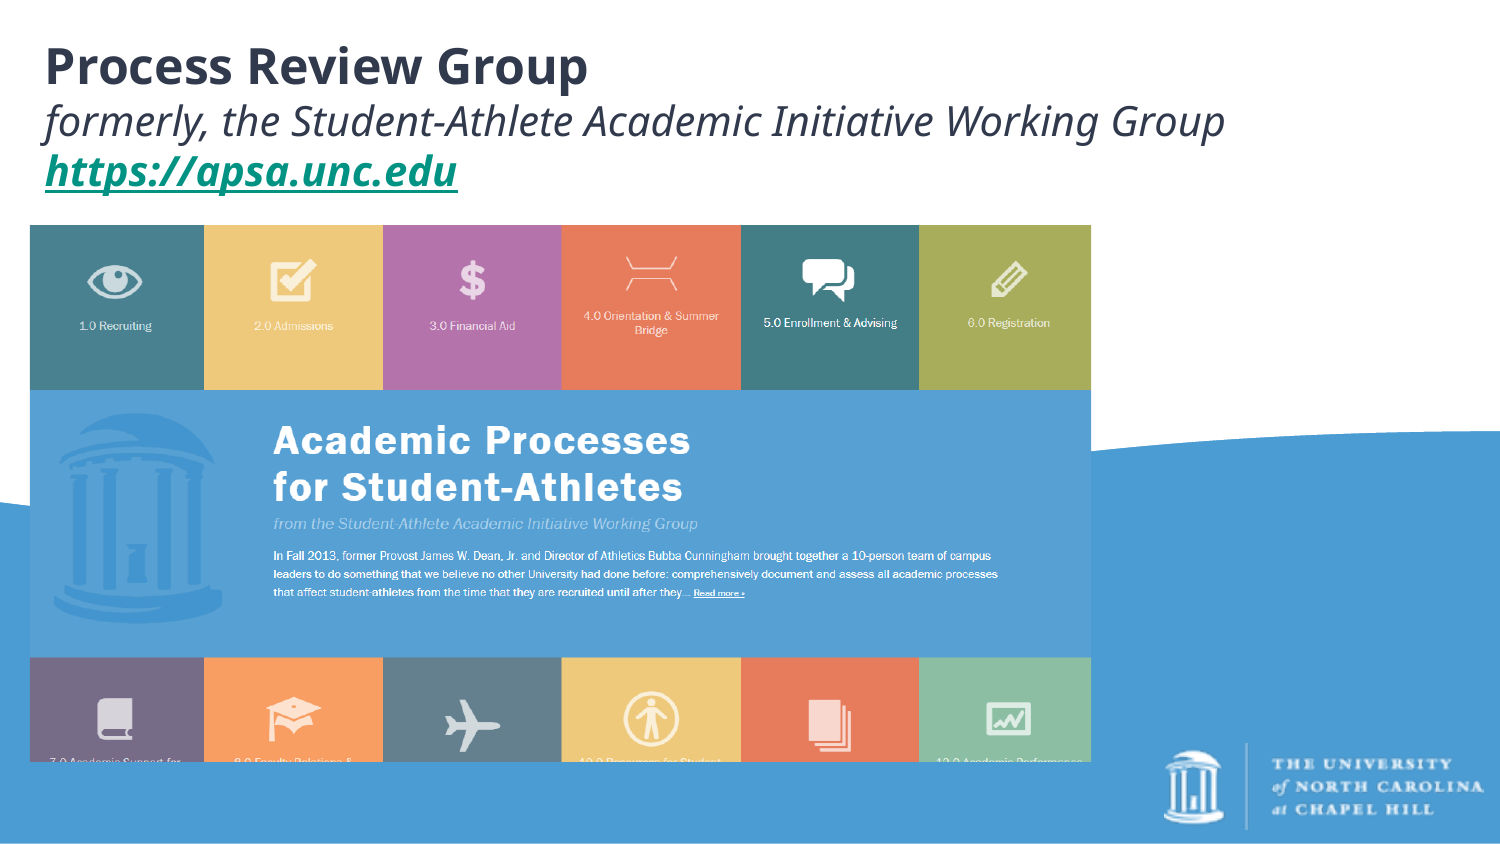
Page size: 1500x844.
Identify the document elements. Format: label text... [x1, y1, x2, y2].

picture [1155, 707, 1500, 844]
picture [29, 224, 1092, 762]
text_box Process Review Group formerly, the Student-Athlete Academic Initiative Working Group https://apsa.unc.edu [29, 0, 1484, 342]
